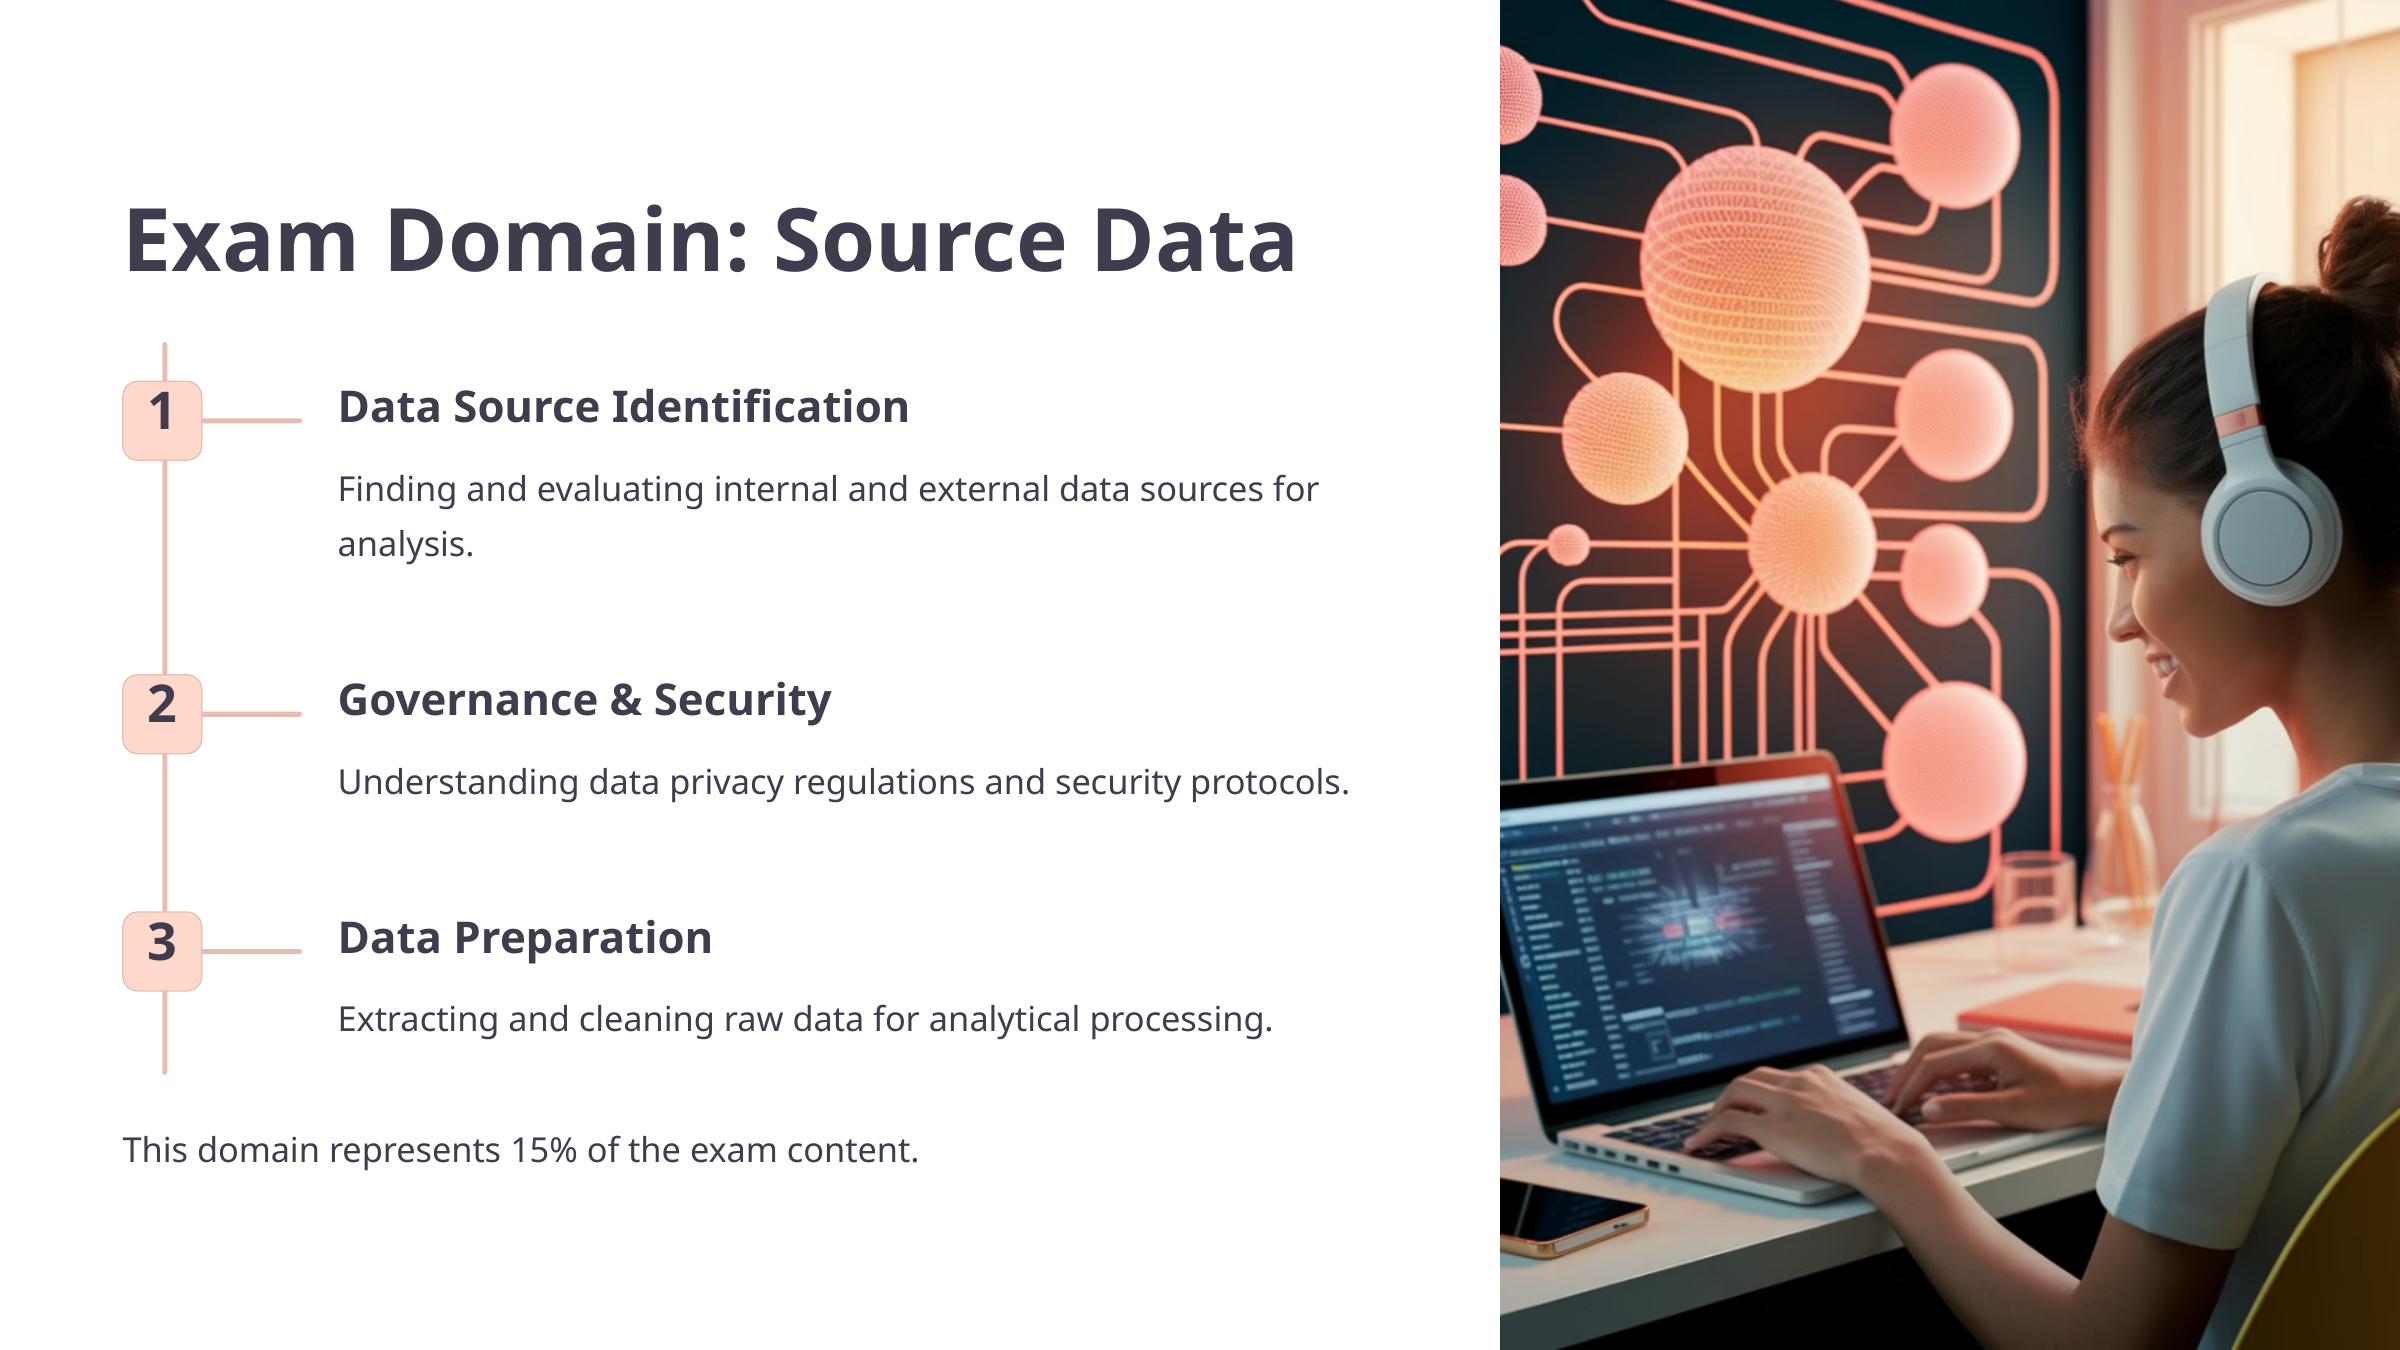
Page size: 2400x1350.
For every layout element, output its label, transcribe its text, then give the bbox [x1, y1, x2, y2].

text_box [202, 711, 303, 717]
text_box Data Source Identification [337, 376, 902, 432]
text_box [122, 911, 202, 992]
text_box [202, 418, 303, 424]
text_box [162, 992, 168, 1075]
text_box [162, 461, 168, 674]
text_box [202, 949, 303, 955]
text_box Extracting and cleaning raw data for analytical processing. [337, 983, 1378, 1040]
text_box [122, 674, 202, 754]
text_box [162, 754, 168, 912]
text_box 1 [136, 387, 189, 454]
text_box 3 [136, 918, 189, 985]
text_box 2 [136, 681, 189, 748]
text_box Exam Domain: Source Data [122, 179, 1299, 290]
text_box Governance & Security [337, 670, 831, 726]
text_box [162, 341, 168, 381]
text_box Data Preparation [337, 907, 777, 963]
text_box Finding and evaluating internal and external data sources for analysis. [337, 452, 1378, 566]
text_box This domain represents 15% of the exam content. [122, 1114, 1378, 1171]
picture [1499, 0, 2400, 1350]
text_box [122, 381, 202, 461]
text_box Understanding data privacy regulations and security protocols. [337, 746, 1378, 803]
